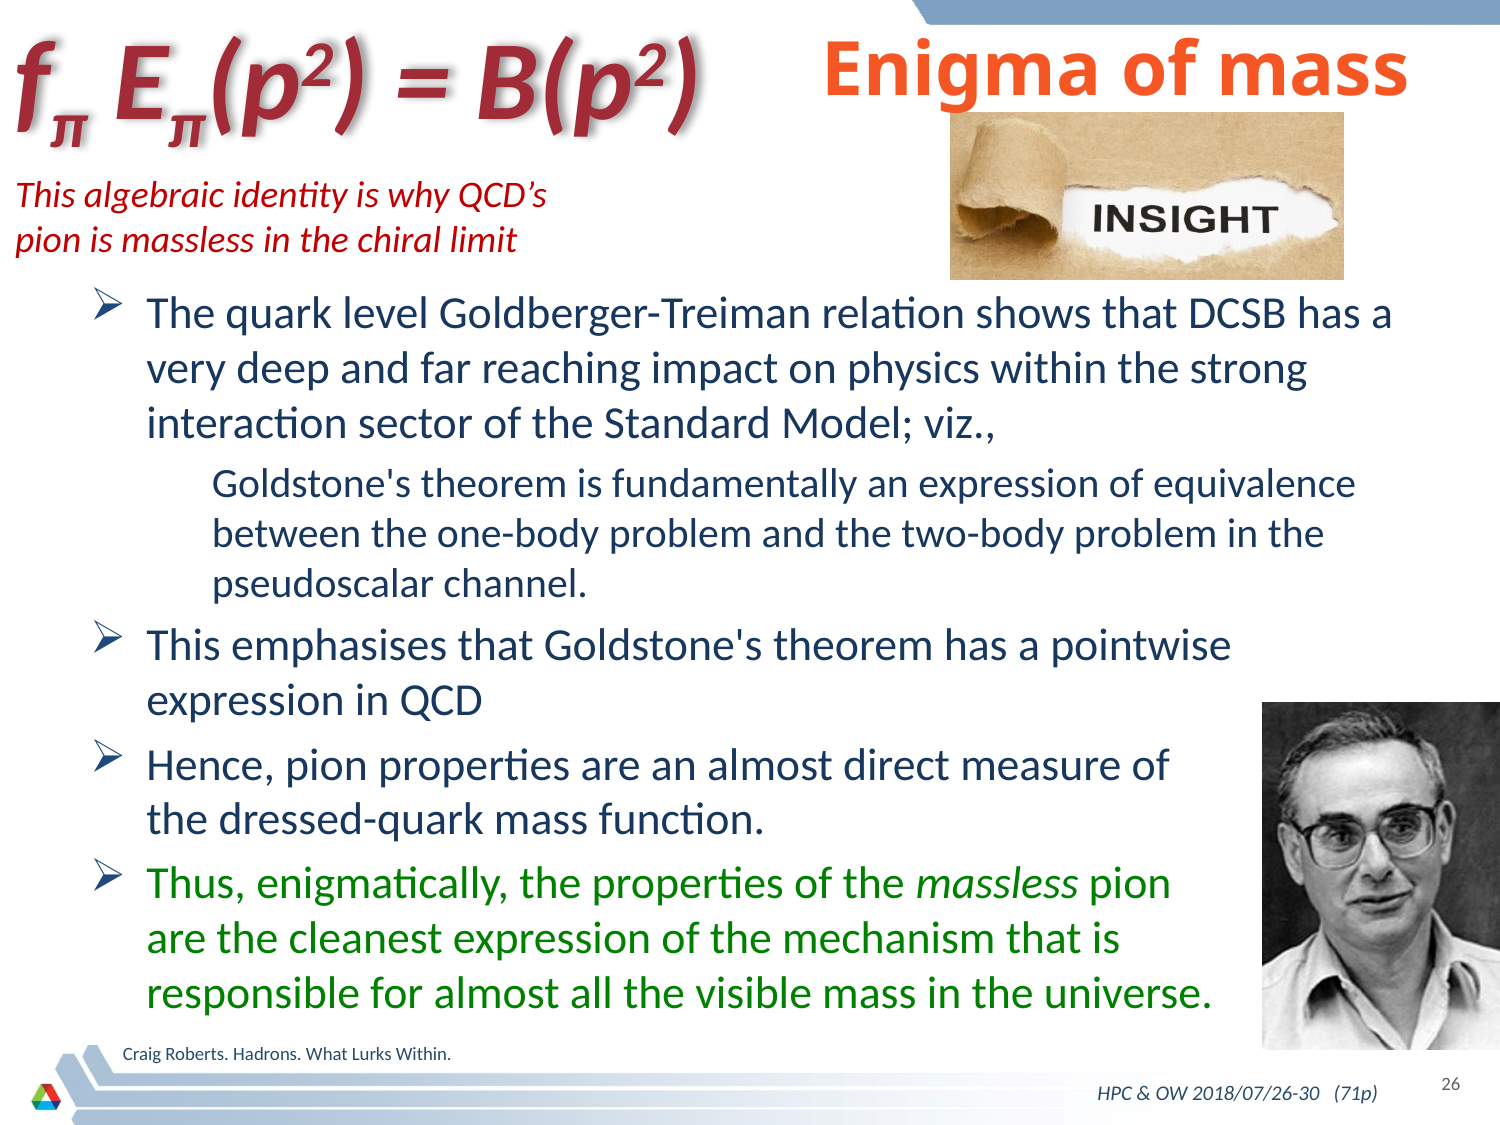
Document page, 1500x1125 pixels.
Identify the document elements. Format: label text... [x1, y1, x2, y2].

picture [775, 0, 1500, 26]
picture [0, 1037, 1412, 1125]
text_box fπ Eπ(p2) = B(p2) [0, 0, 775, 169]
slide_number 26 [1412, 1064, 1476, 1125]
picture [949, 112, 1344, 280]
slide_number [1082, 1071, 1412, 1115]
list The quark level Goldberger-Treiman relation shows that DCSB has a very deep and far reaching impact on physics within the strong interaction sector of the Standard Model; viz., Goldstone's theorem is fundamentally an expression of equivalence between the one-body problem and the two-body problem in the pseudoscalar channel. This emphasises that Goldstone's theorem has a pointwise expression in QCD Hence, pion properties are an almost direct measure of the dressed-quark mass function. Thus, enigmatically, the properties of the massless pion are the cleanest expression of the mechanism that is responsible for almost all the visible mass in the universe. [74, 274, 1426, 1038]
text_box This algebraic identity is why QCD’s pion is massless in the chiral limit [0, 162, 588, 275]
footer Craig Roberts. Hadrons. What Lurks Within. [107, 1034, 1083, 1073]
picture [1083, 702, 1500, 1125]
title Enigma of mass [588, 12, 1426, 201]
